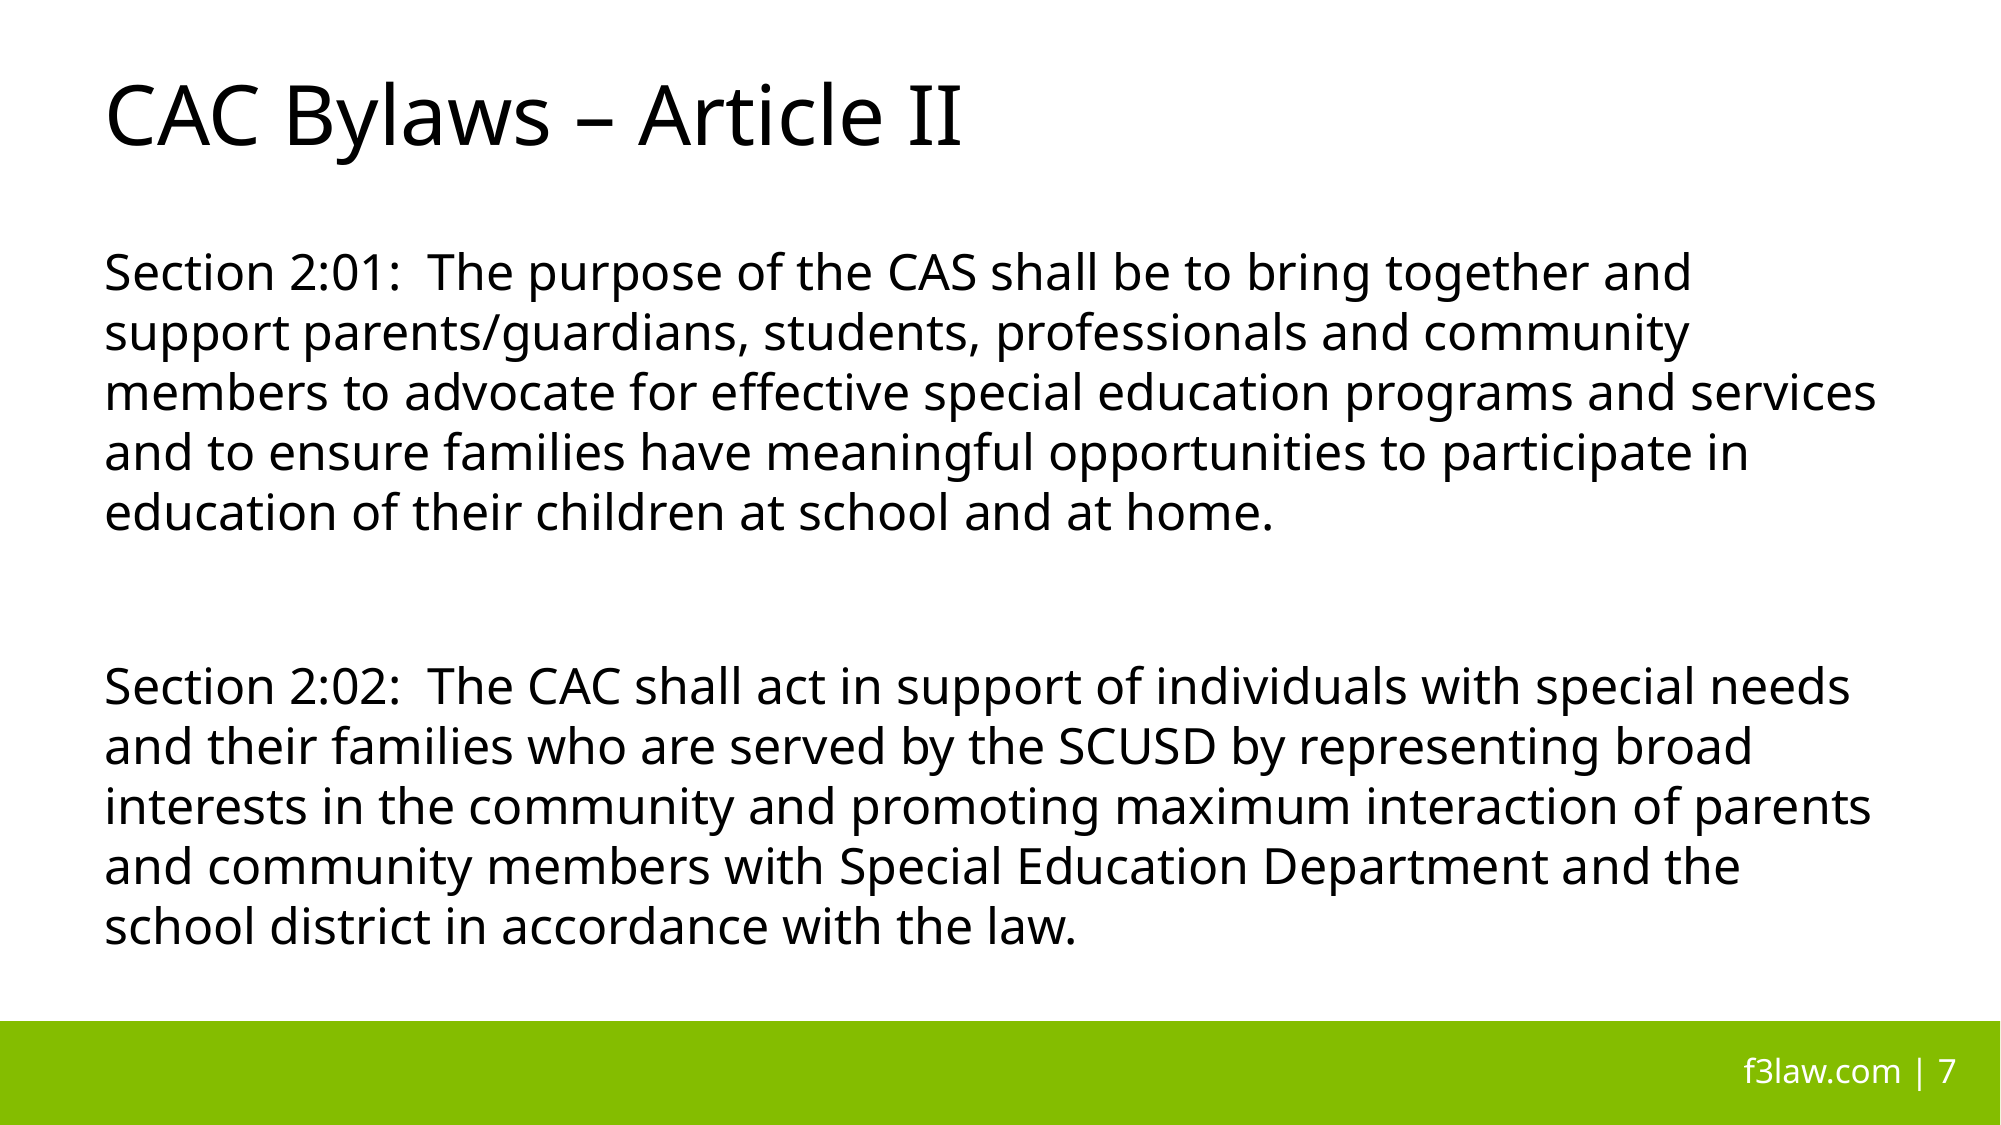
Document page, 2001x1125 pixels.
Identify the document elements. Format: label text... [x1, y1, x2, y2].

list Section 2:01: The purpose of the CAS shall be to bring together and support parents/guardians, students, professionals and community members to advocate for effective special education programs and services and to ensure families have meaningful opportunities to participate in education of their children at school and at home. Section 2:02: The CAC shall act in support of individuals with special needs and their families who are served by the SCUSD by representing broad interests in the community and promoting maximum interaction of parents and community members with Special Education Department and the school district in accordance with the law. [89, 232, 1901, 993]
slide_number f3law.com | 7 [1521, 1042, 1972, 1103]
title CAC Bylaws – Article II [89, 66, 1901, 178]
